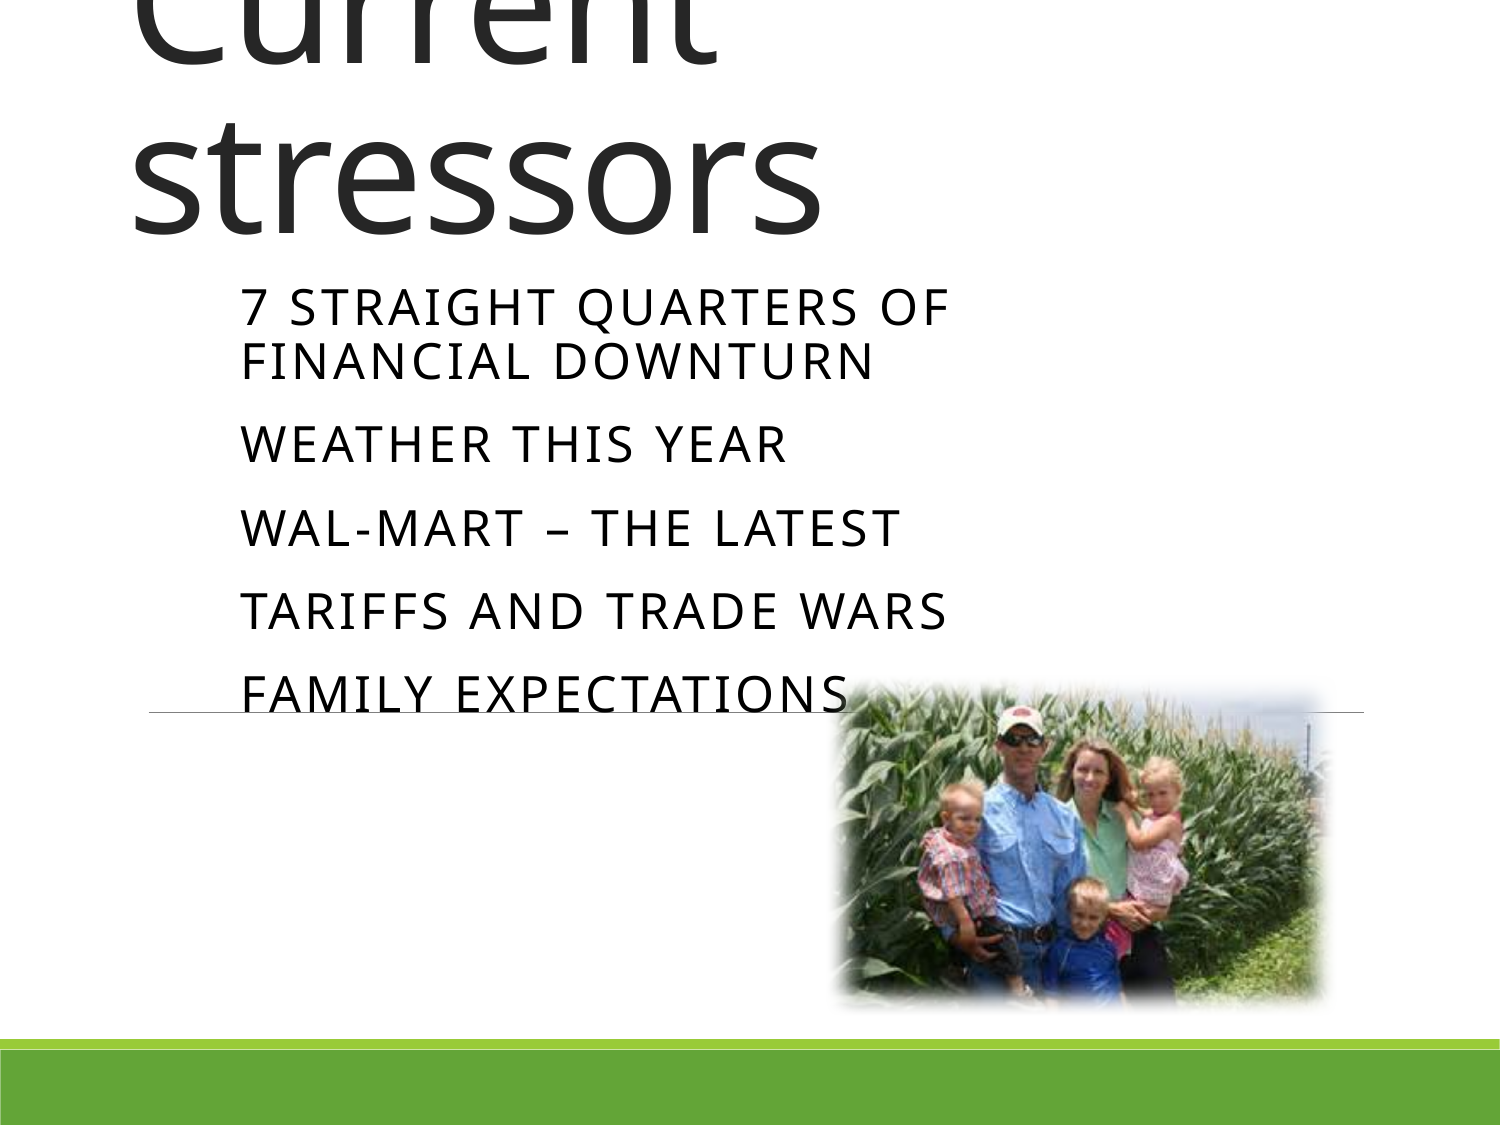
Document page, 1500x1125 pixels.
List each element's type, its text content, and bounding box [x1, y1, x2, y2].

subtitle 7 straight quarters of financial downturn Weather this year Wal-mart – the latest Tariffs and Trade Wars Family Expectations [225, 275, 1275, 925]
picture [824, 674, 1338, 1018]
title Current stressors [112, 0, 1400, 275]
